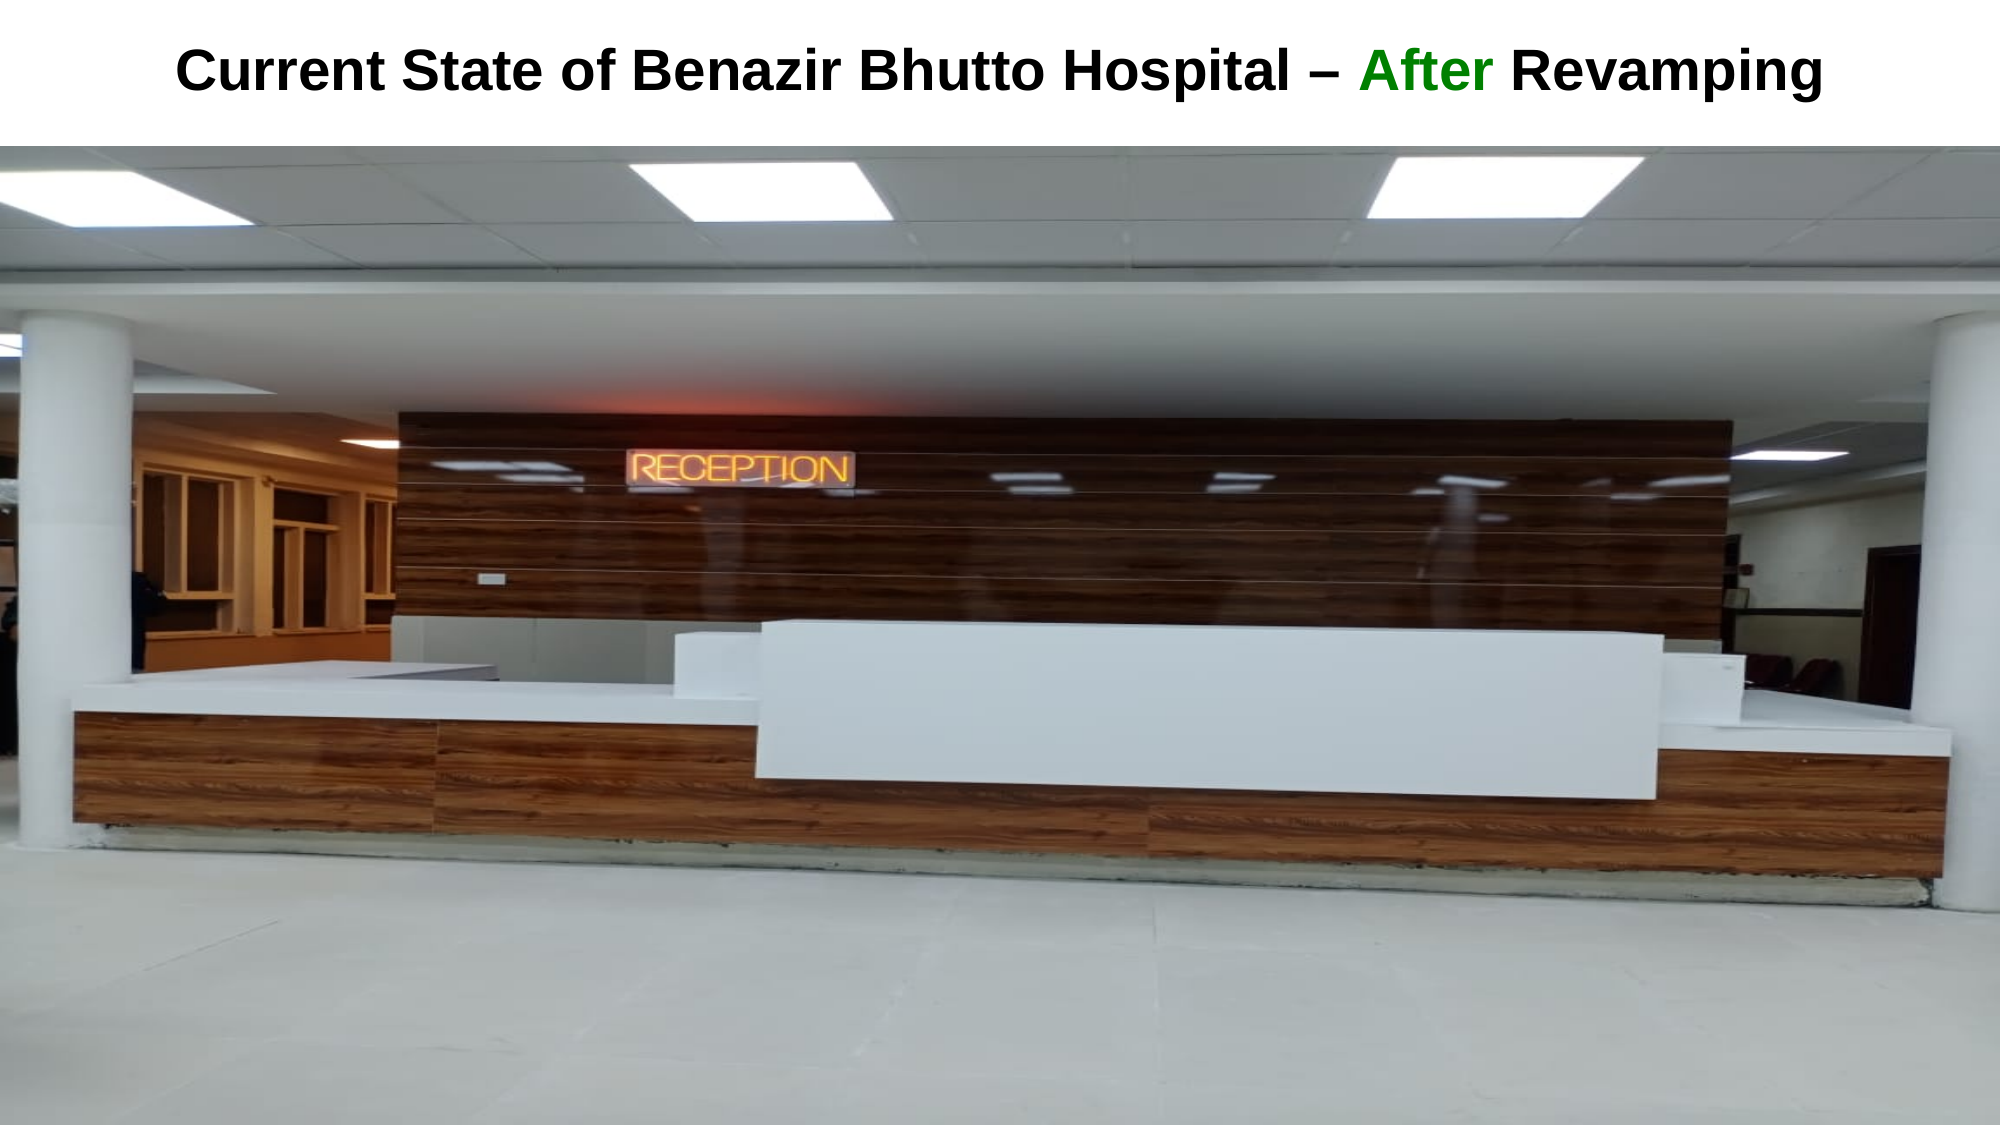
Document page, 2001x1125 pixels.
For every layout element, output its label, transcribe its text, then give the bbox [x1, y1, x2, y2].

title Current State of Benazir Bhutto Hospital – After Revamping [30, 24, 1970, 119]
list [0, 146, 2000, 1125]
